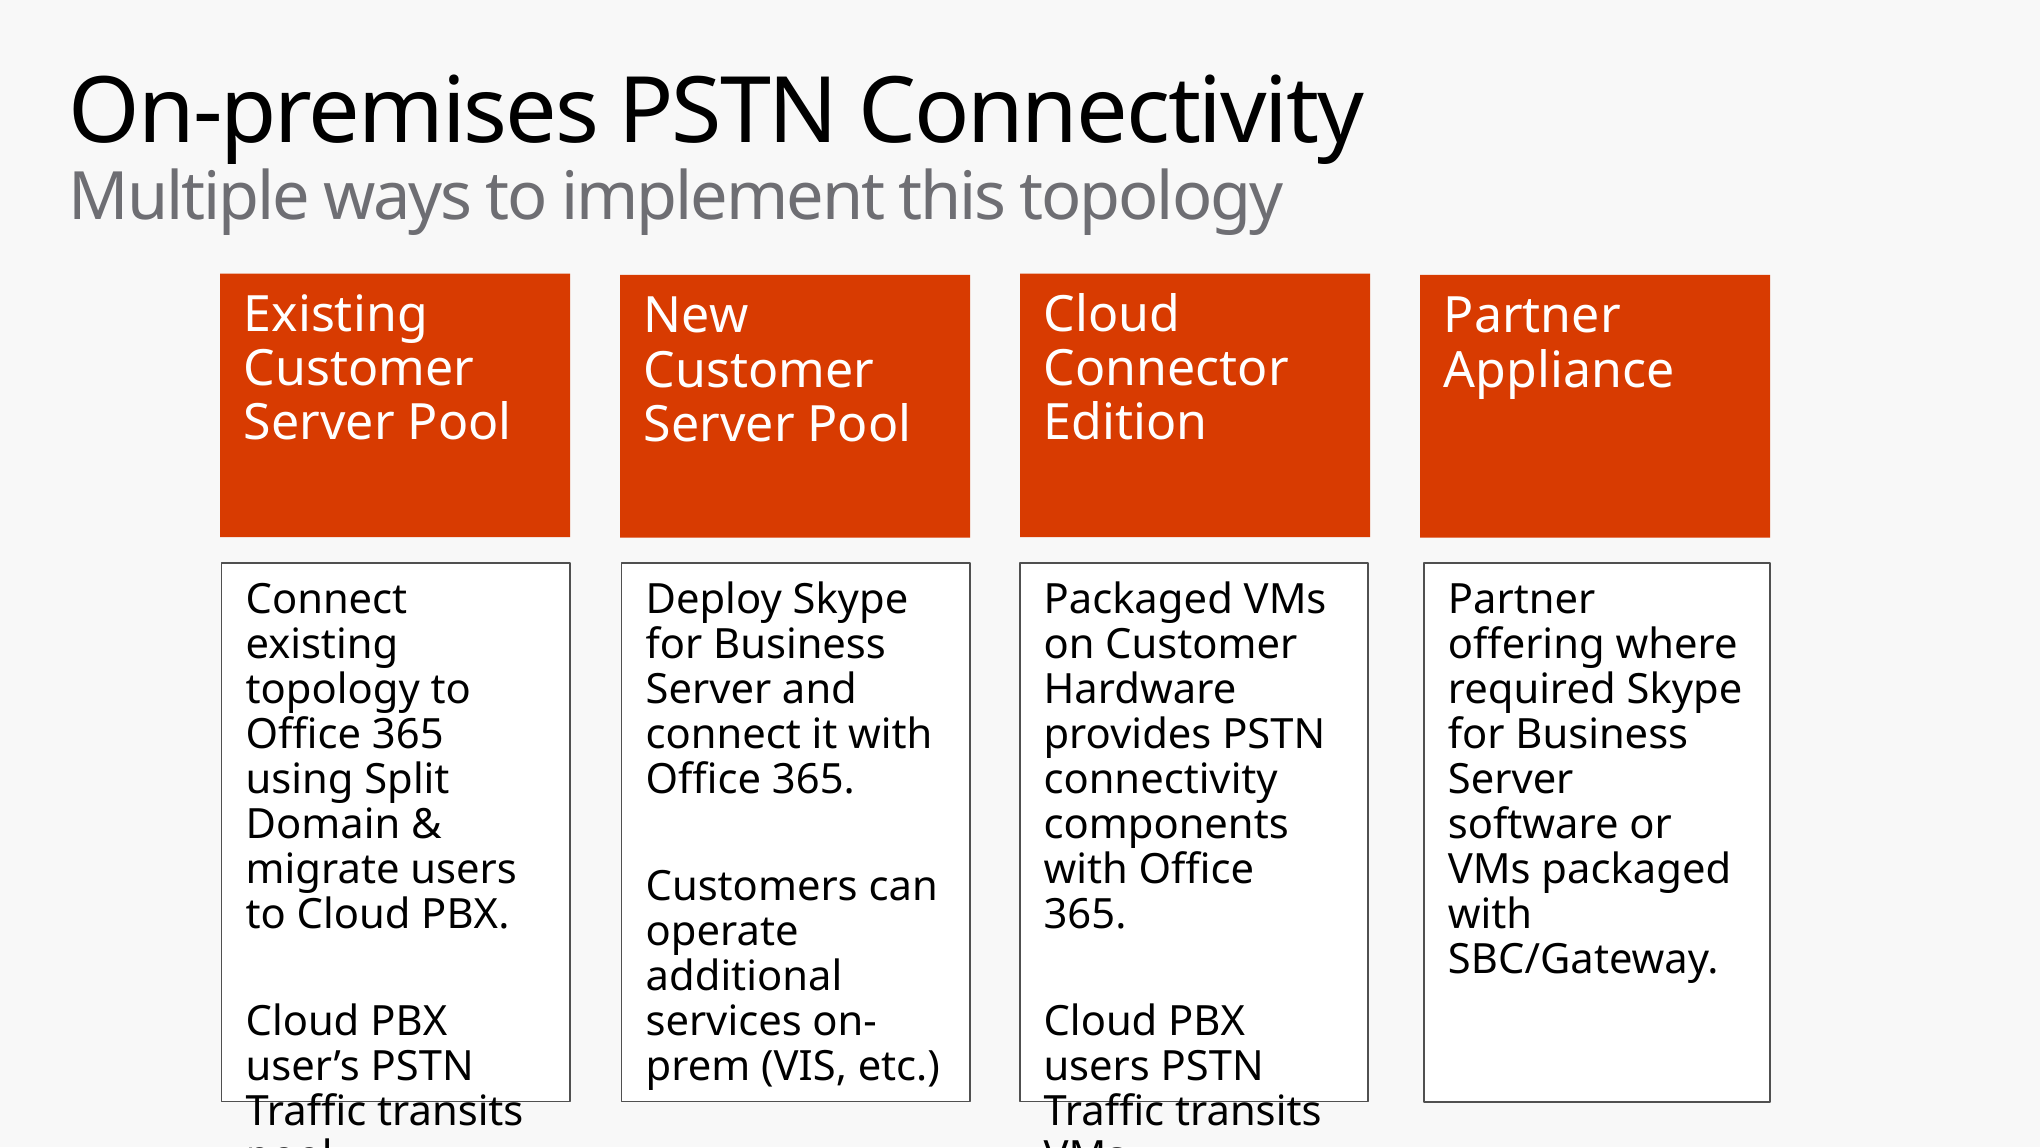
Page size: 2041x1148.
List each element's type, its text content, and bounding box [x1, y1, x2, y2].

title On-premises PSTN Connectivity Multiple ways to implement this topology [45, 48, 1996, 199]
text_box Partner offering where required Skype for Business Server software or VMs packaged with SBC/Gateway. [1423, 562, 1771, 1103]
text_box New Customer Server Pool [620, 274, 971, 538]
text_box Existing Customer Server Pool [220, 273, 571, 538]
text_box Partner Appliance [1420, 274, 1771, 538]
text_box Connect existing topology to Office 365 using Split Domain & migrate users to Cloud PBX. Cloud PBX user’s PSTN Traffic transits pool. [221, 562, 571, 1102]
text_box Deploy Skype for Business Server and connect it with Office 365. Customers can operate additional services on-prem (VIS, etc.) [621, 562, 971, 1102]
text_box Packaged VMs on Customer Hardware provides PSTN connectivity components with Office 365. Cloud PBX users PSTN Traffic transits VMs [1019, 562, 1369, 1102]
text_box Cloud Connector Edition [1020, 273, 1371, 538]
